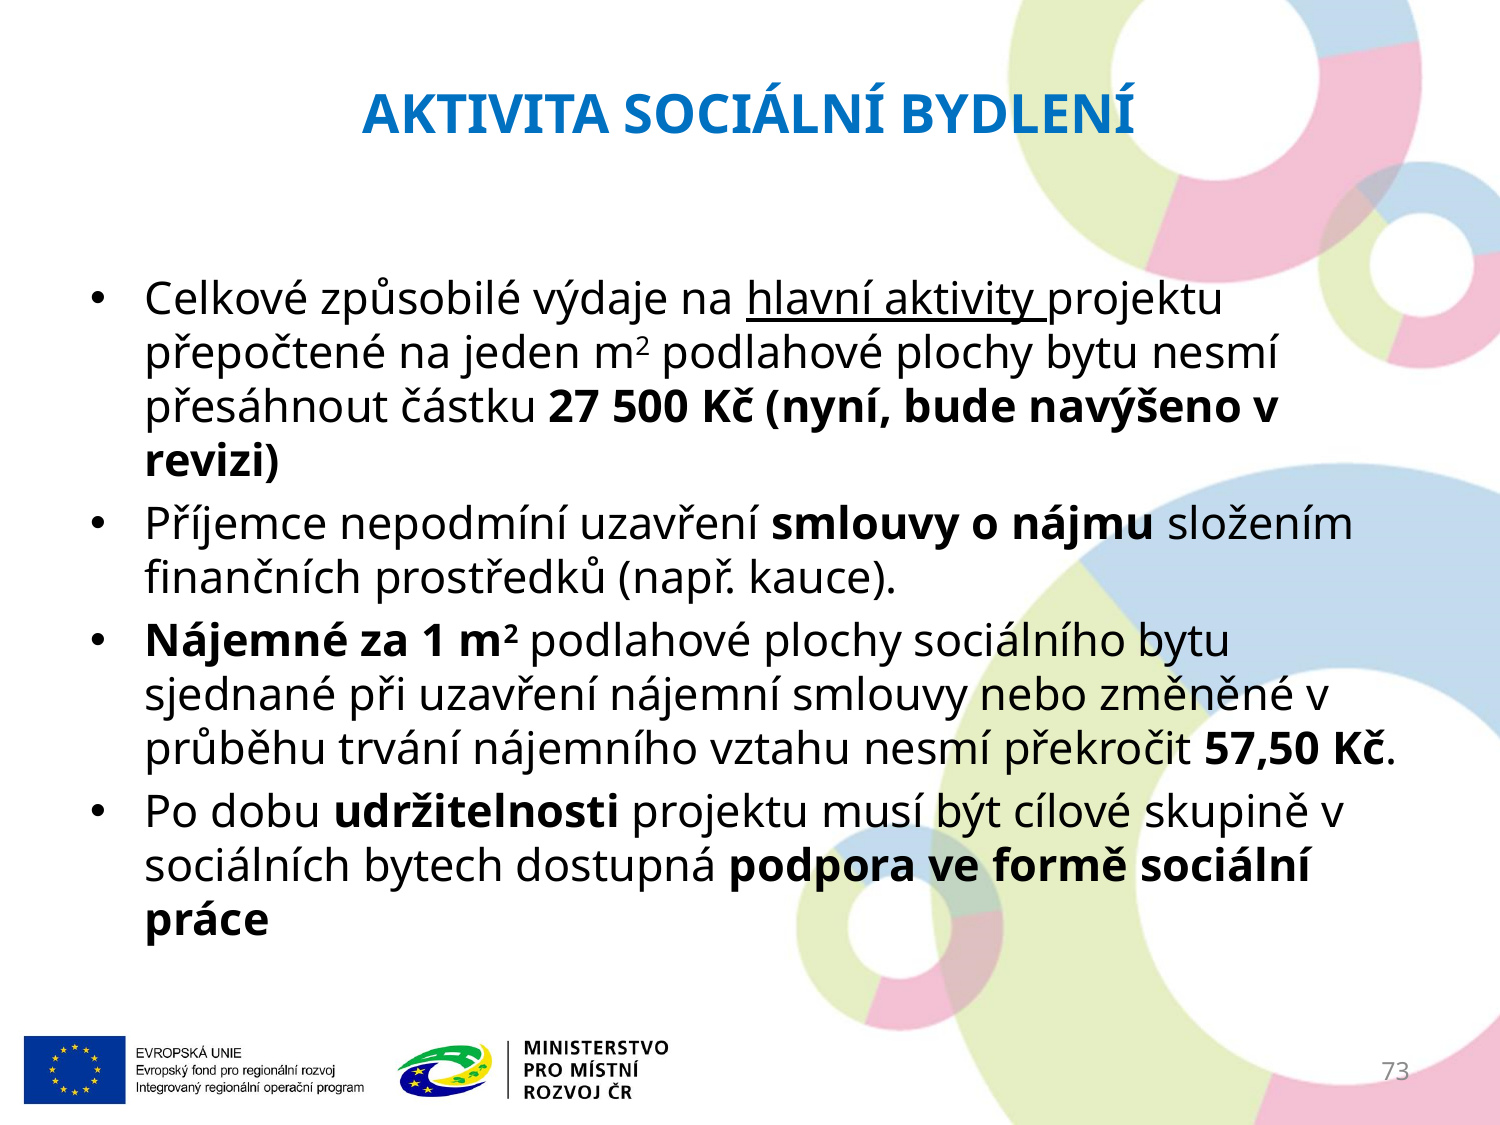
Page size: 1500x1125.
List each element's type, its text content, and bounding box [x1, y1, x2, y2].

slide_number 73 [1074, 1042, 1425, 1103]
list Celkové způsobilé výdaje na hlavní aktivity projektu přepočtené na jeden m2 podlahové plochy bytu nesmí přesáhnout částku 27 500 Kč (nyní, bude navýšeno v revizi) Příjemce nepodmíní uzavření smlouvy o nájmu složením finančních prostředků (např. kauce). Nájemné za 1 m2 podlahové plochy sociálního bytu sjednané při uzavření nájemní smlouvy nebo změněné v průběhu trvání nájemního vztahu nesmí překročit 57,50 Kč. Po dobu udržitelnosti projektu musí být cílové skupině v sociálních bytech dostupná podpora ve formě sociální práce [75, 262, 1425, 1005]
title Aktivita SOCIÁLNÍ BYDLENÍ [75, 45, 1425, 179]
picture [0, 0, 1500, 1125]
